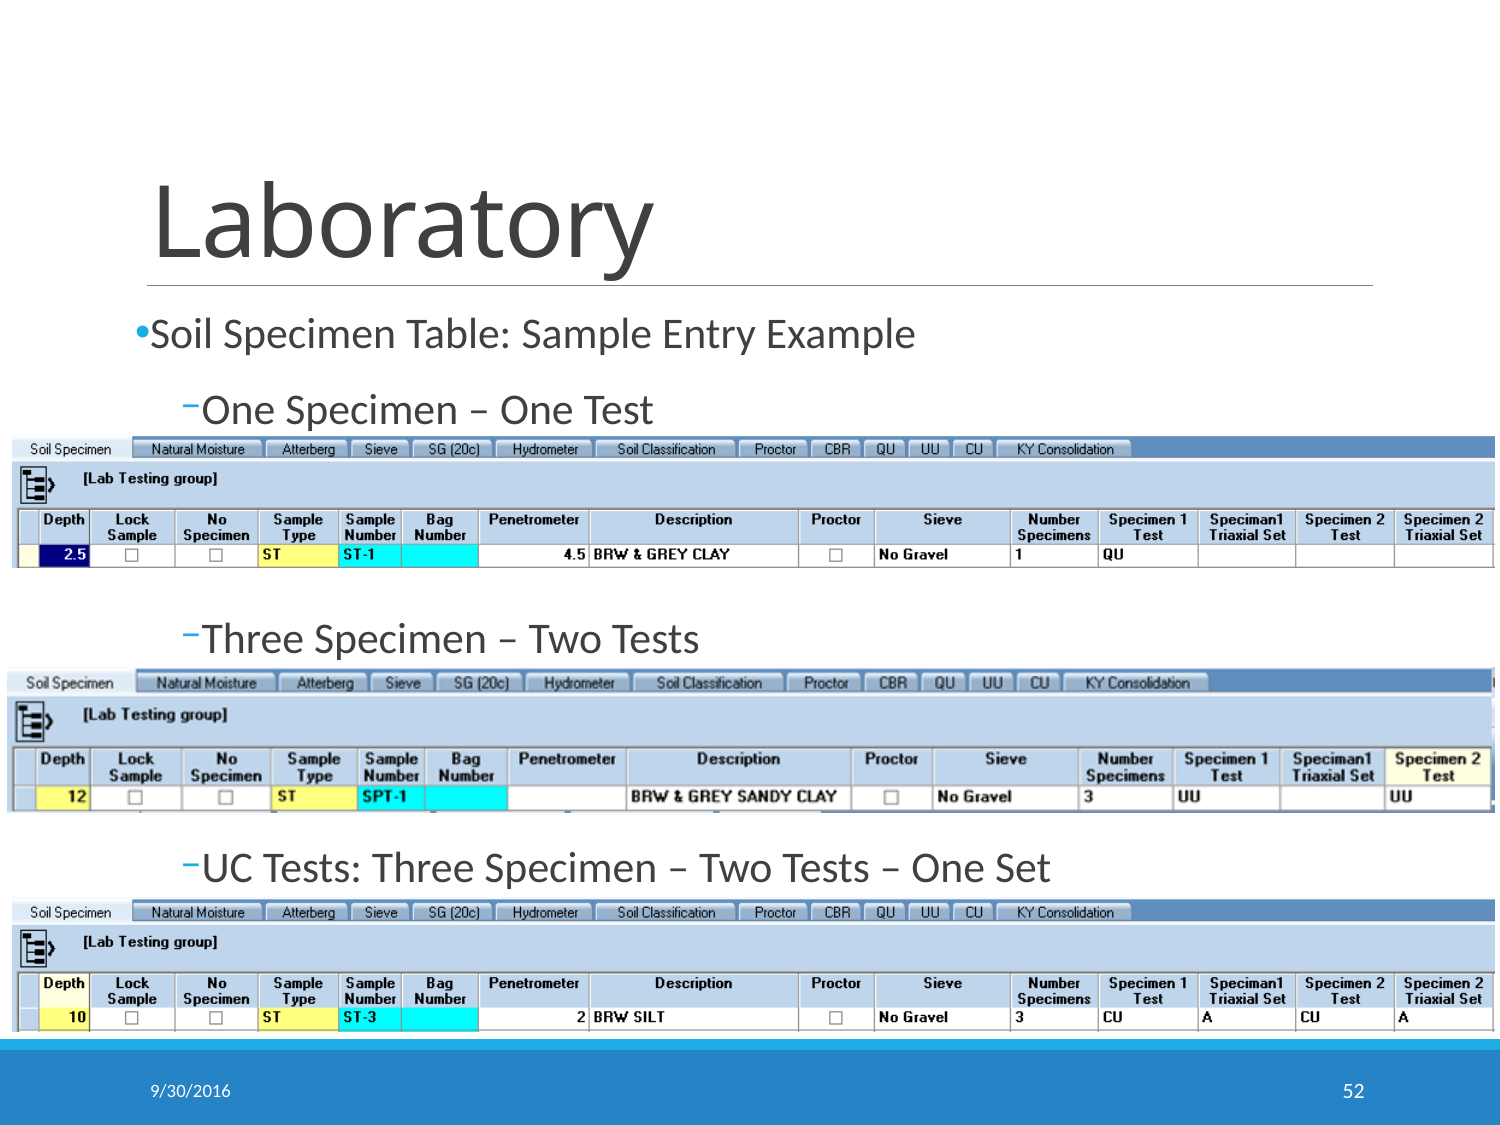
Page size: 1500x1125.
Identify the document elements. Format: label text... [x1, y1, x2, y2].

title Laboratory [135, 47, 1373, 285]
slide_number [135, 1059, 440, 1120]
list Soil Specimen Table: Sample Entry Example One Specimen – One Test Three Specimen – Two Tests UC Tests: Three Specimen – Two Tests – One Set [135, 822, 1373, 894]
picture [12, 434, 1496, 569]
list Soil Specimen Table: Sample Entry Example One Specimen – One Test Three Specimen – Two Tests UC Tests: Three Specimen – Two Tests – One Set [135, 576, 1373, 663]
slide_number 52 [1218, 1059, 1380, 1120]
picture [6, 666, 1496, 813]
picture [12, 897, 1496, 1032]
list Soil Specimen Table: Sample Entry Example One Specimen – One Test Three Specimen – Two Tests UC Tests: Three Specimen – Two Tests – One Set [135, 302, 1373, 432]
